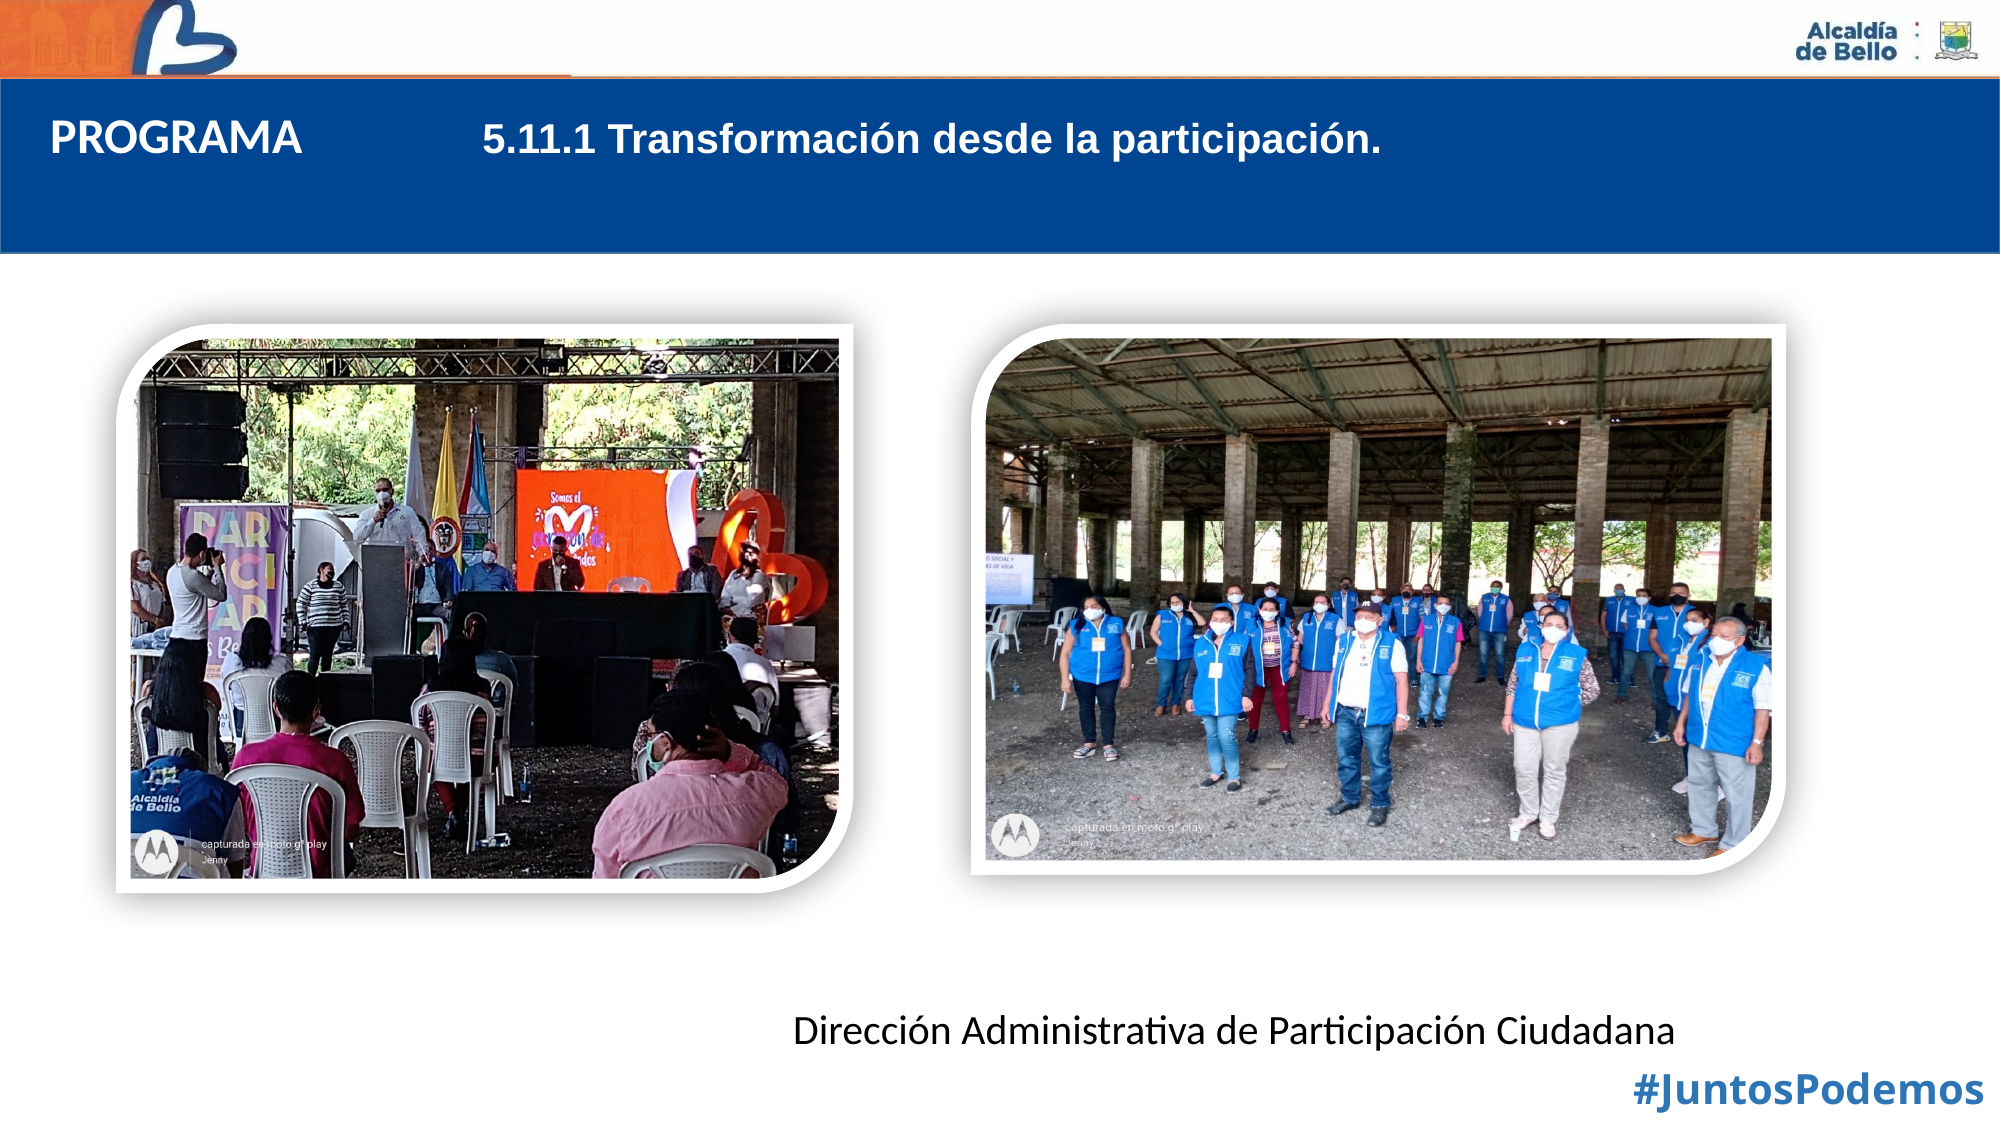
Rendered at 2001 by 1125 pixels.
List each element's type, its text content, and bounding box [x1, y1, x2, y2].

picture [978, 331, 1779, 868]
picture [123, 331, 847, 886]
text_box [0, 79, 2000, 254]
text_box Dirección Administrativa de Participación Ciudadana [703, 995, 1721, 1060]
text_box PROGRAMA [35, 103, 322, 194]
text_box 5.11.1 Transformación desde la participación. [392, 104, 1398, 170]
text_box [0, 0, 2000, 79]
text_box #JuntosPodemos [1613, 1060, 2000, 1125]
